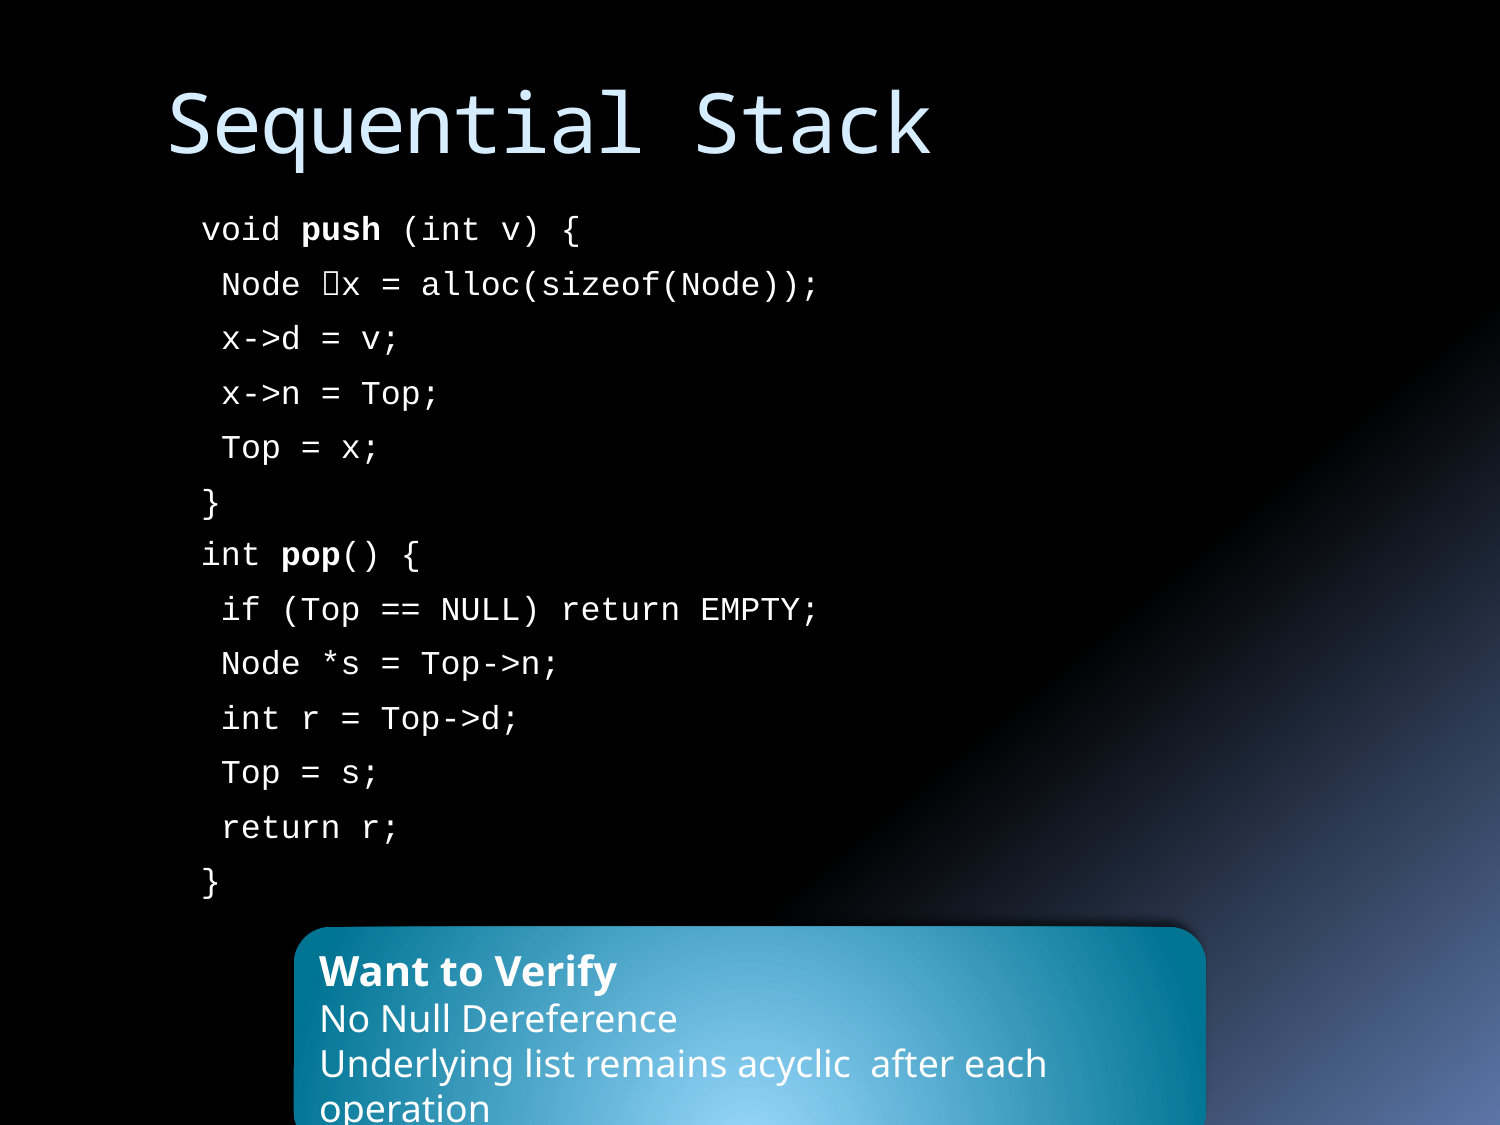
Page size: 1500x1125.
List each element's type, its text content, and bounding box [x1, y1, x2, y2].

title Sequential Stack [150, 62, 1425, 213]
text_box int pop() { if (Top == NULL) return EMPTY; Node *s = Top->n; int r = Top->d; Top = s; return r; } [174, 524, 938, 908]
text_box Want to Verify No Null Dereference Underlying list remains acyclic after each operation [293, 926, 1207, 1125]
list void push (int v) { Node x = alloc(sizeof(Node)); x->d = v; x->n = Top; Top = x; } [174, 200, 838, 524]
